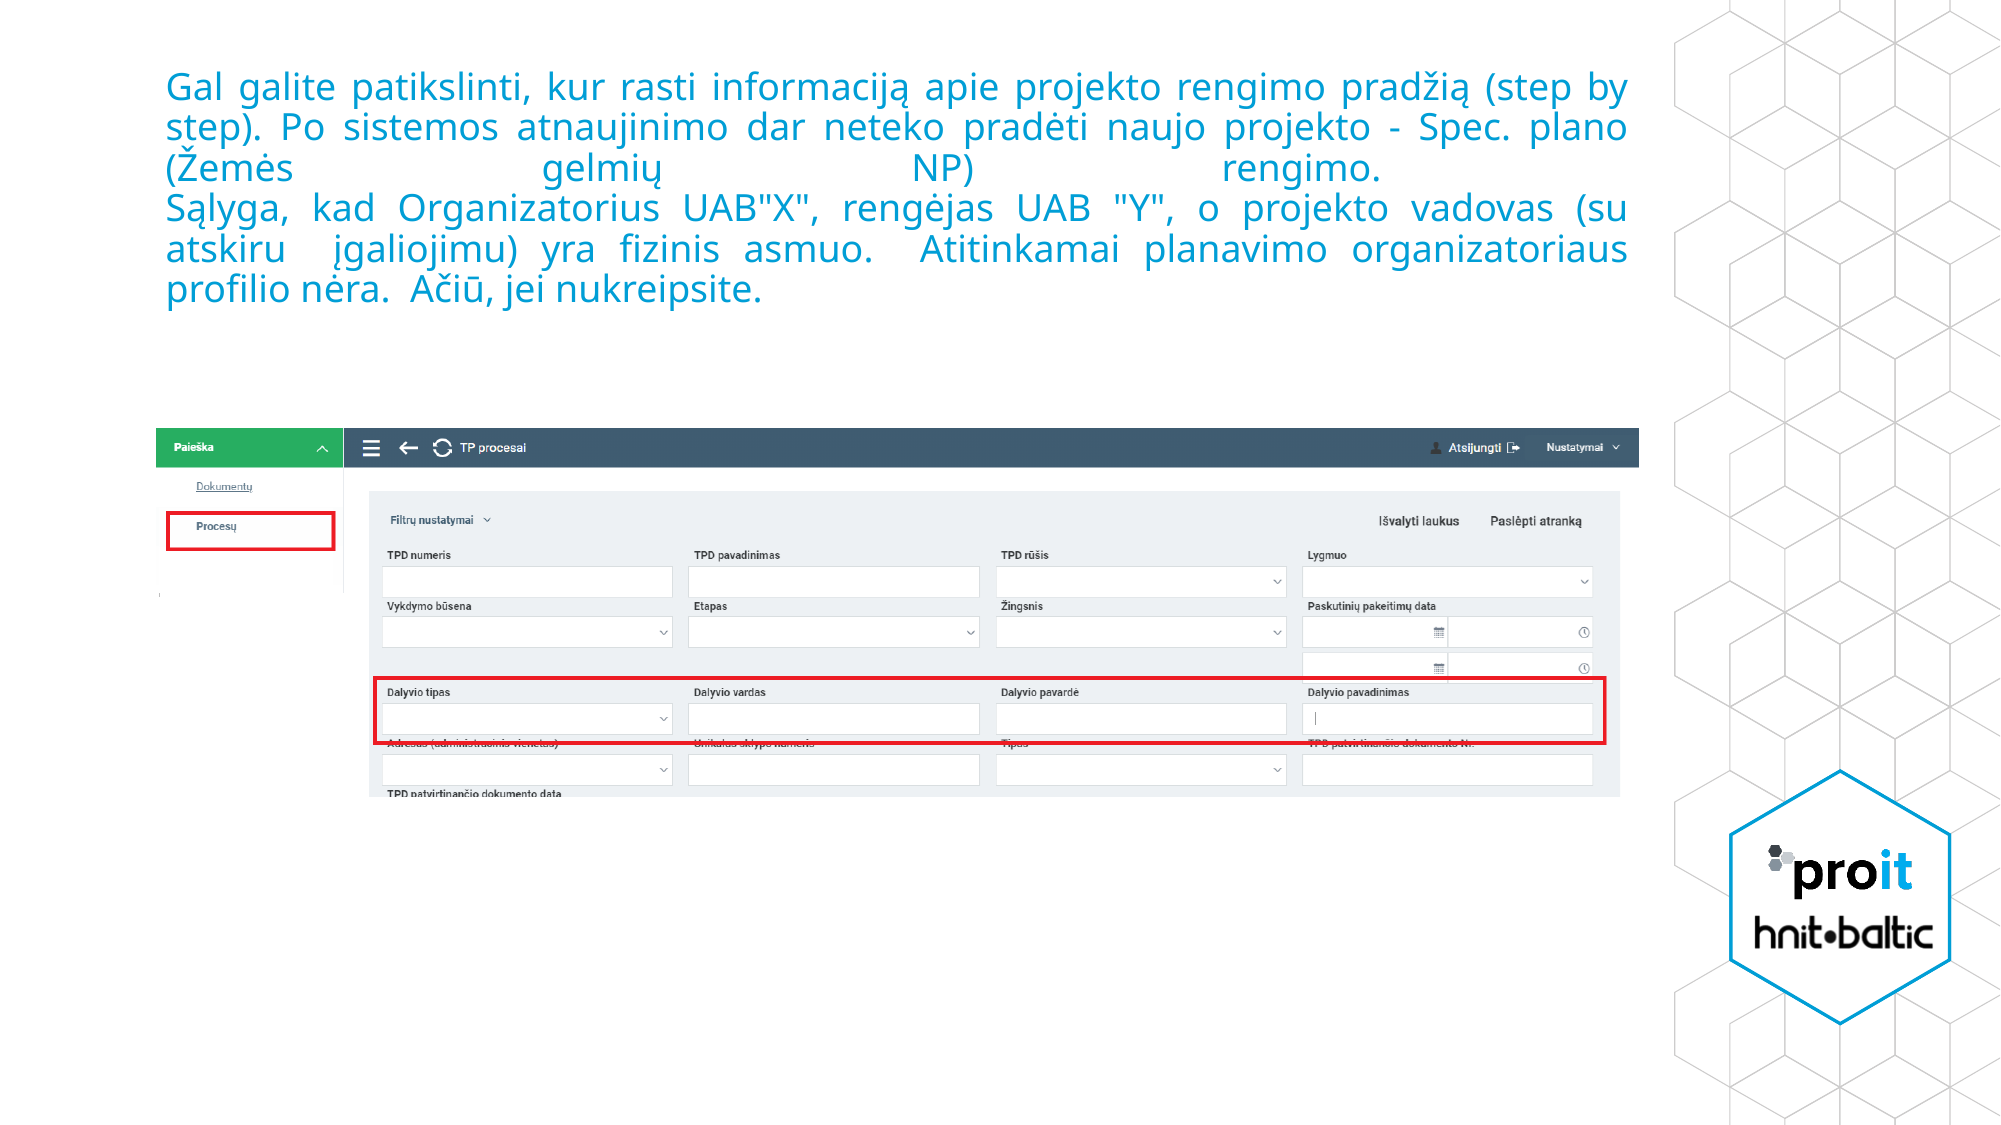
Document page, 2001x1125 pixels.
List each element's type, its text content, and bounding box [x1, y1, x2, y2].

picture [1754, 815, 1934, 951]
title Gal galite patikslinti, kur rasti informaciją apie projekto rengimo pradžią (step by step). Po sistemos atnaujinimo dar neteko pradėti naujo projekto - Spec. plano (Žemės gelmių NP) rengimo. Sąlyga, kad Organizatorius UAB"X", rengėjas UAB "Y", o projekto vadovas (su atskiru įgaliojimu) yra fizinis asmuo. Atitinkamai planavimo organizatoriaus profilio nėra. Ačiū, jei nukreipsite. [150, 49, 1645, 329]
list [156, 424, 1639, 797]
